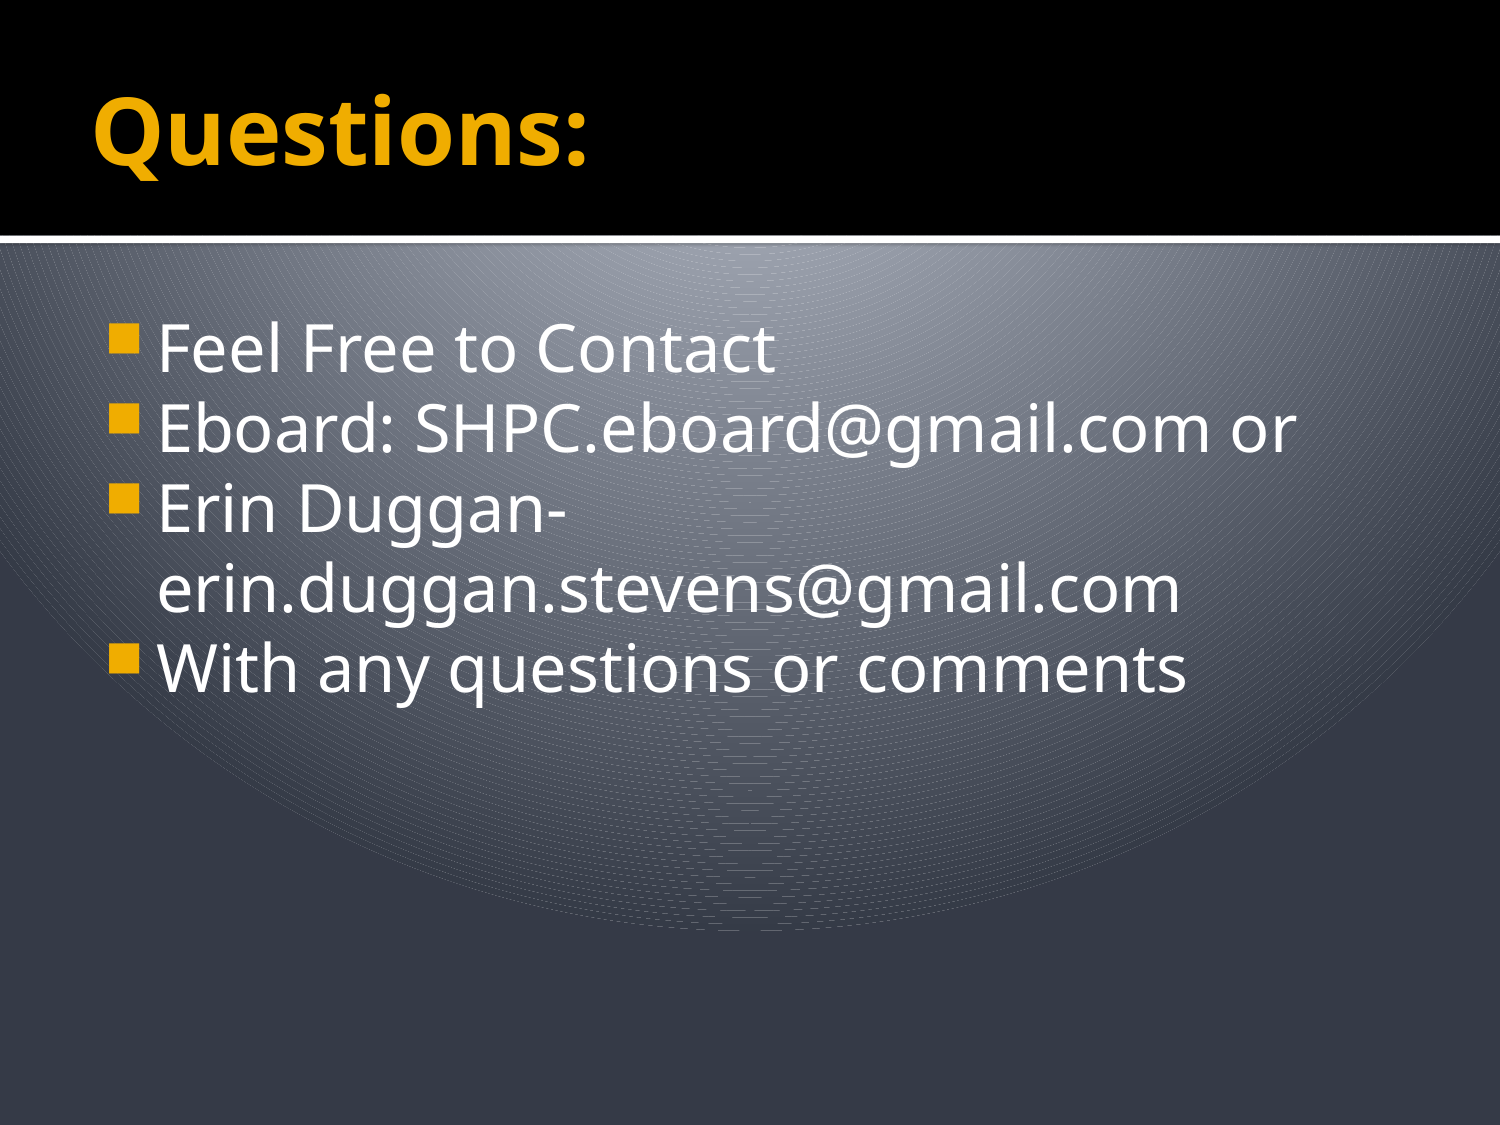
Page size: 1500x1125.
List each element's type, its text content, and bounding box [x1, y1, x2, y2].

title Questions: [75, 25, 1425, 231]
list Feel Free to Contact Eboard: SHPC.eboard@gmail.com or Erin Duggan- erin.duggan.stevens@gmail.com With any questions or comments [75, 291, 1425, 1050]
